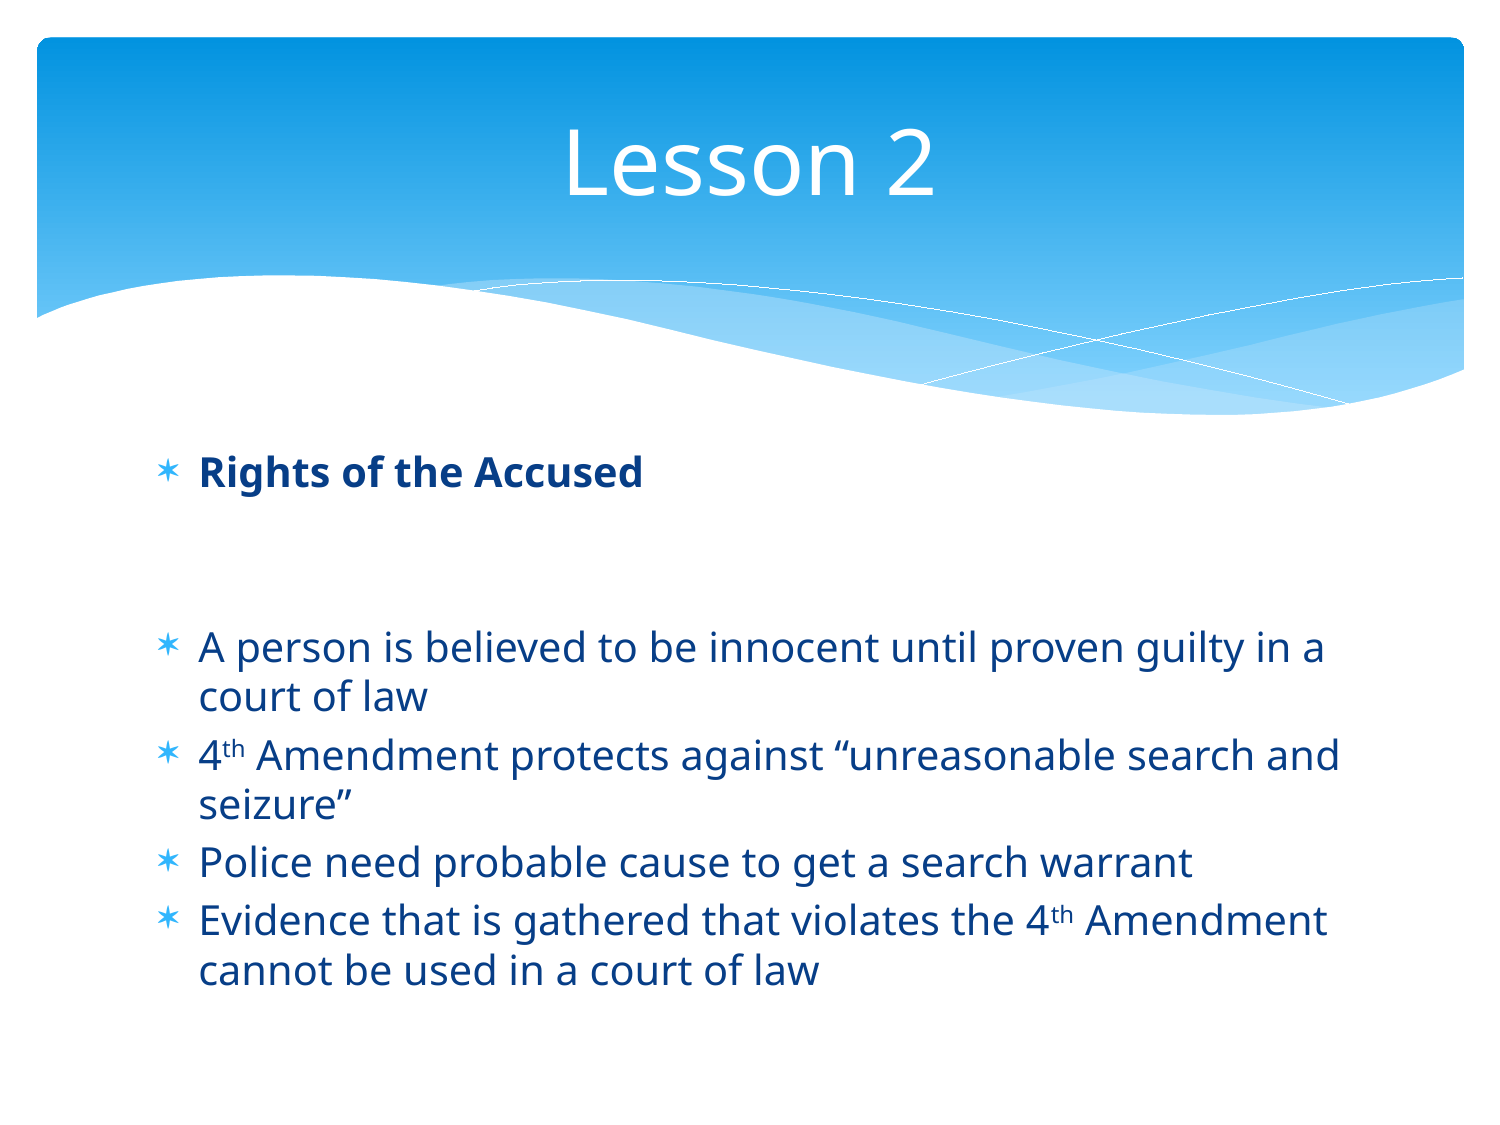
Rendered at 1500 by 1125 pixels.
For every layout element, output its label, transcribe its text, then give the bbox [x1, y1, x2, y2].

title Lesson 2 [75, 55, 1425, 261]
list Rights of the Accused A person is believed to be innocent until proven guilty in a court of law 4th Amendment protects against “unreasonable search and seizure” Police need probable cause to get a search warrant Evidence that is gathered that violates the 4th Amendment cannot be used in a court of law [143, 438, 1359, 1005]
